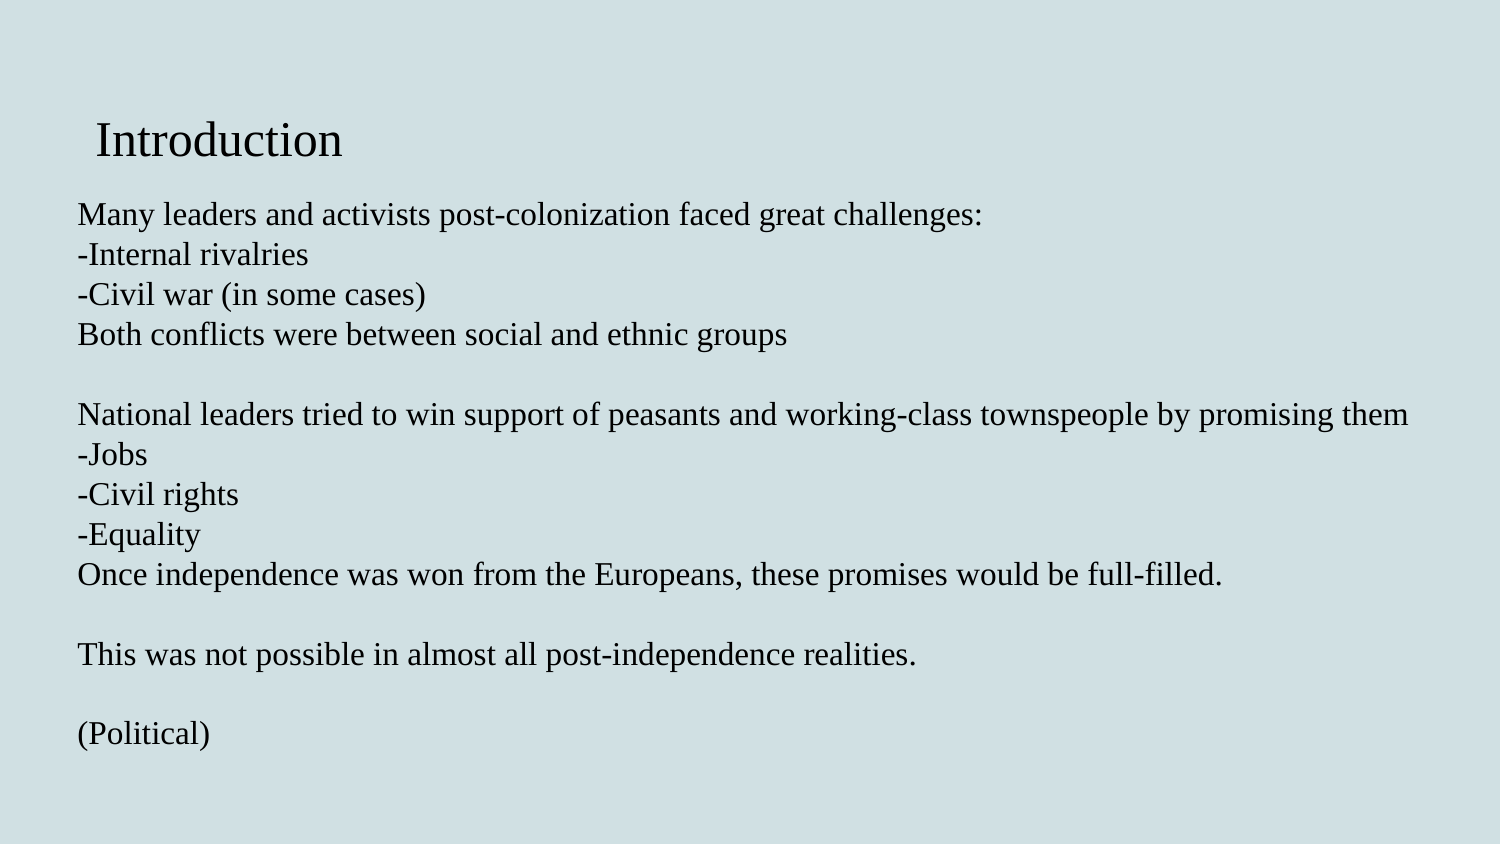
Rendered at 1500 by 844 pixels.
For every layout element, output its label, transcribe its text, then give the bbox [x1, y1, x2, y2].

title Introduction [80, 80, 676, 177]
text_box Many leaders and activists post-colonization faced great challenges: -Internal rivalries -Civil war (in some cases) Both conflicts were between social and ethnic groups National leaders tried to win support of peasants and working-class townspeople by promising them -Jobs -Civil rights -Equality Once independence was won from the Europeans, these promises would be full-filled. This was not possible in almost all post-independence realities. (Political) [62, 177, 1438, 767]
